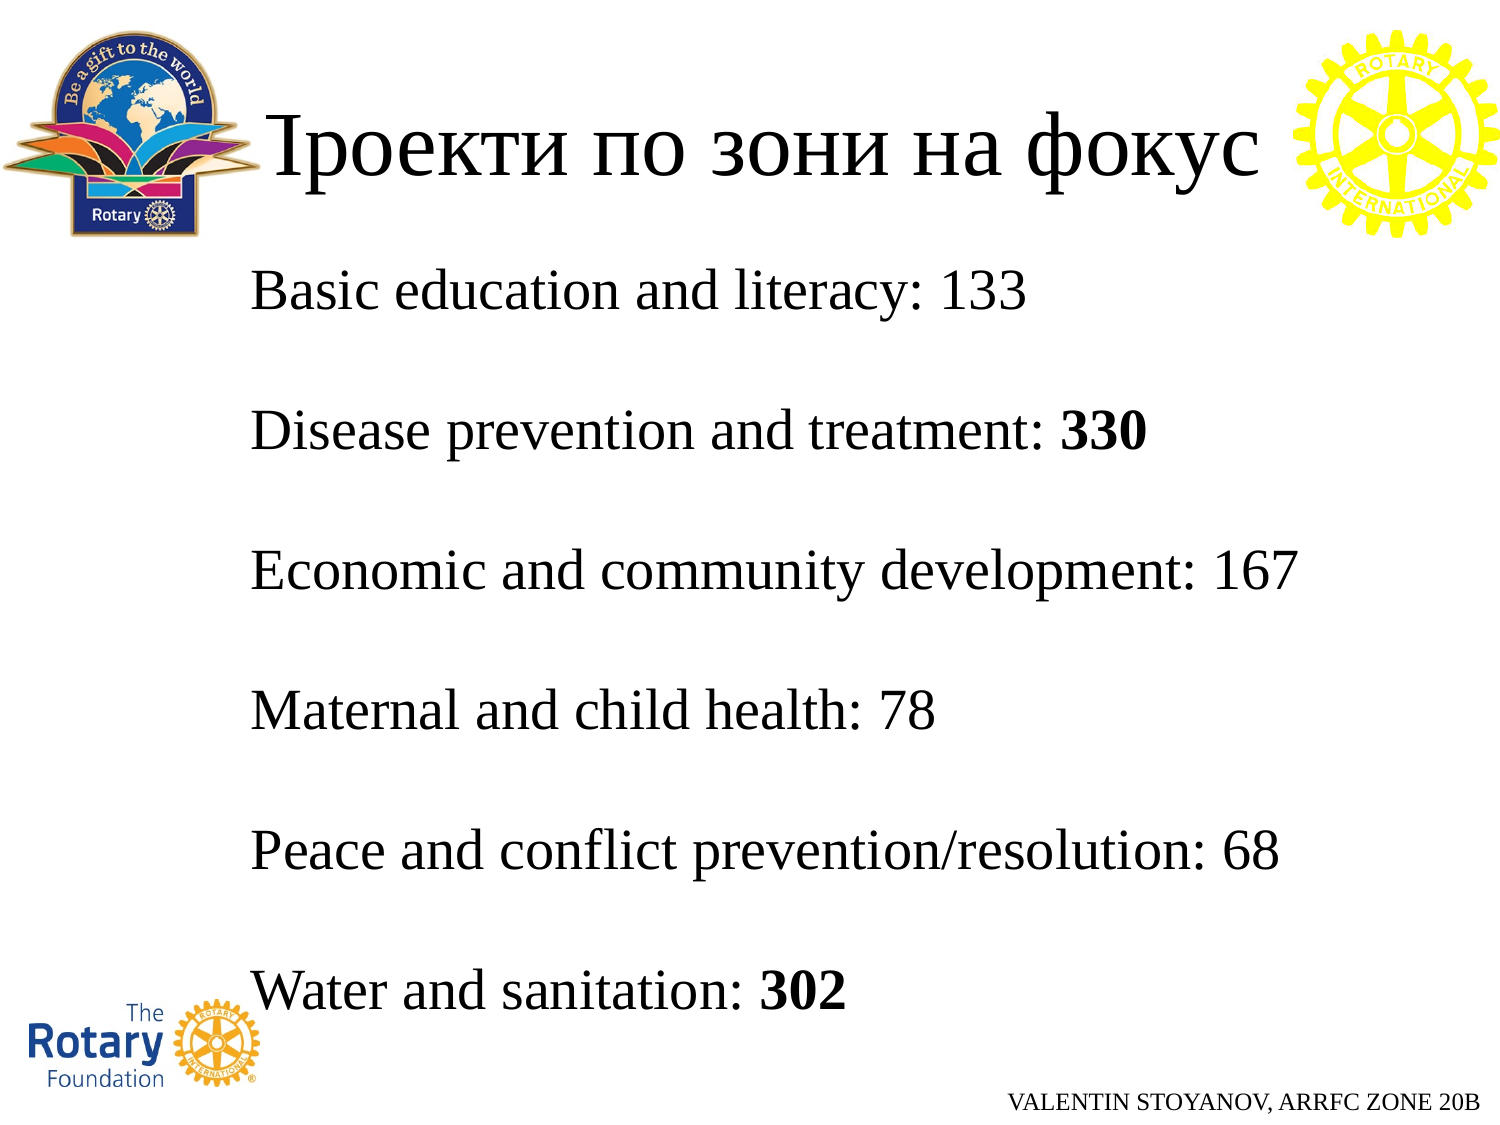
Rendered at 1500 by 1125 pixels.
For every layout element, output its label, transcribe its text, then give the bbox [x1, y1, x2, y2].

picture [0, 0, 266, 266]
picture [29, 999, 260, 1087]
text_box VALENTIN STOYANOV, ARRFC ZONE 20B [980, 1077, 1500, 1125]
text_box Basic education and literacy: 133 Disease prevention and treatment: 330 Economic and community development: 167 Maternal and child health: 78 Peace and conflict prevention/resolution: 68 Water and sanitation: 302 [236, 244, 1500, 1029]
title Проекти по зони на фокус [269, 45, 1288, 233]
picture [1293, 30, 1500, 238]
